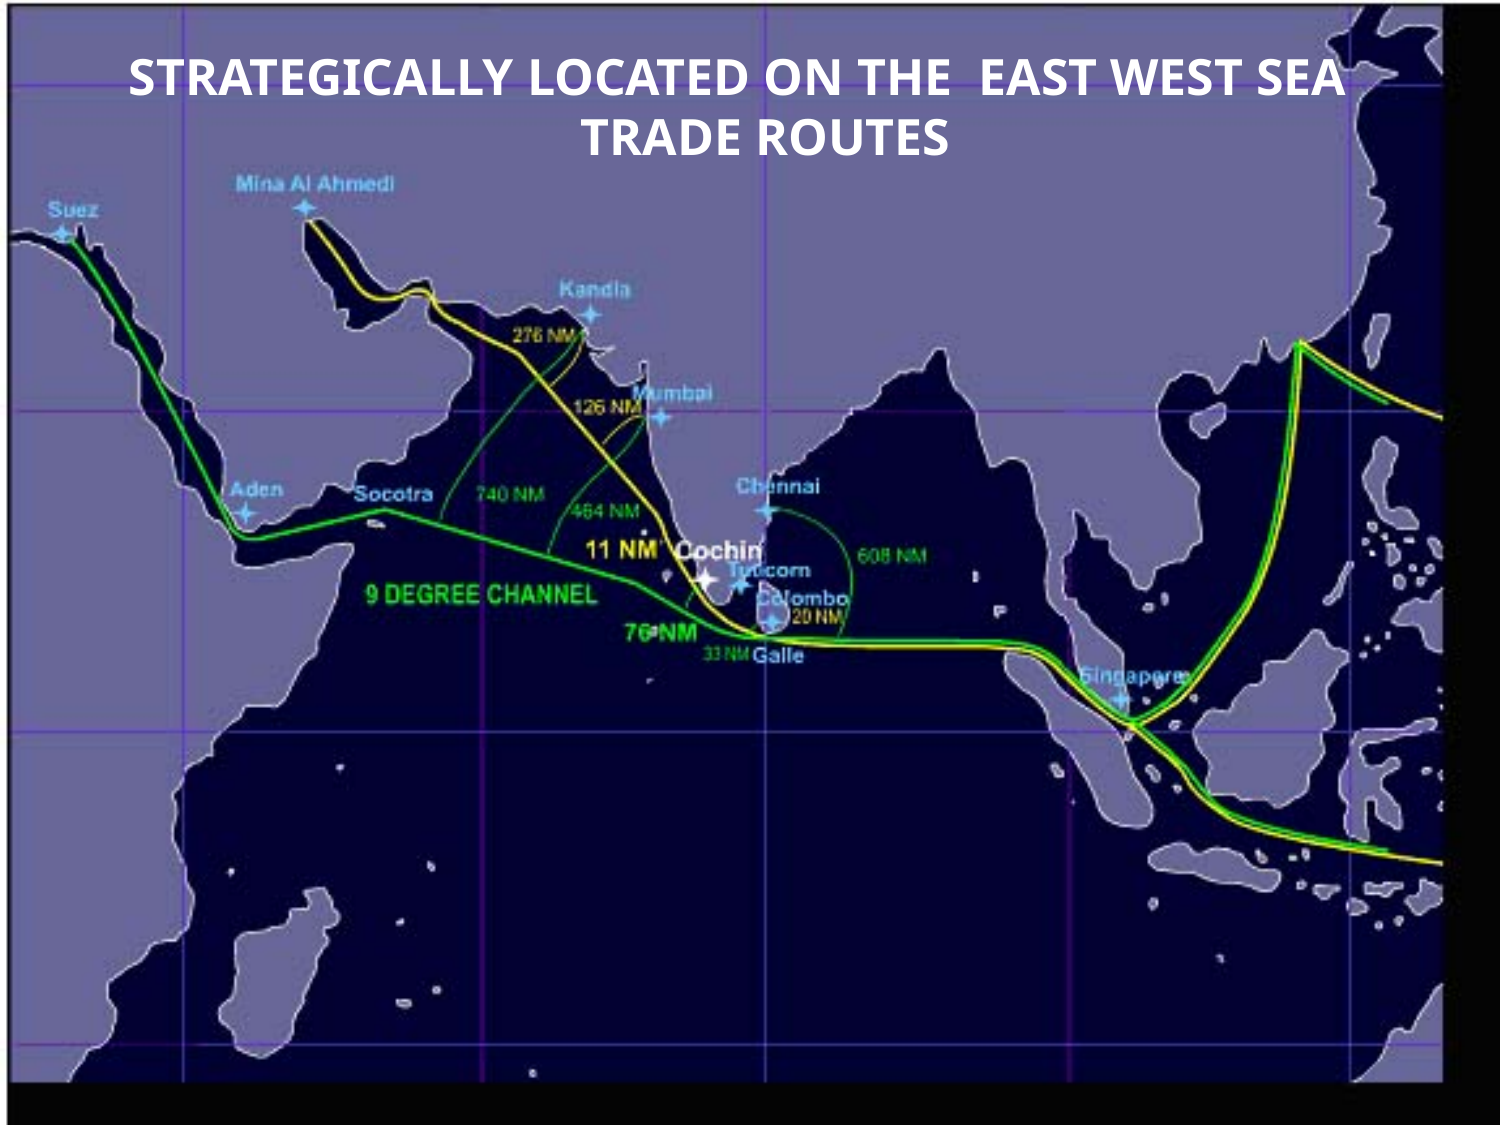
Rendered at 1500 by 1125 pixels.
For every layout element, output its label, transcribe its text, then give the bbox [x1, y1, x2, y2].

picture [0, 0, 1500, 1125]
list STRATEGICALLY LOCATED ON THE EAST WEST SEA TRADE ROUTES [99, 37, 1375, 175]
